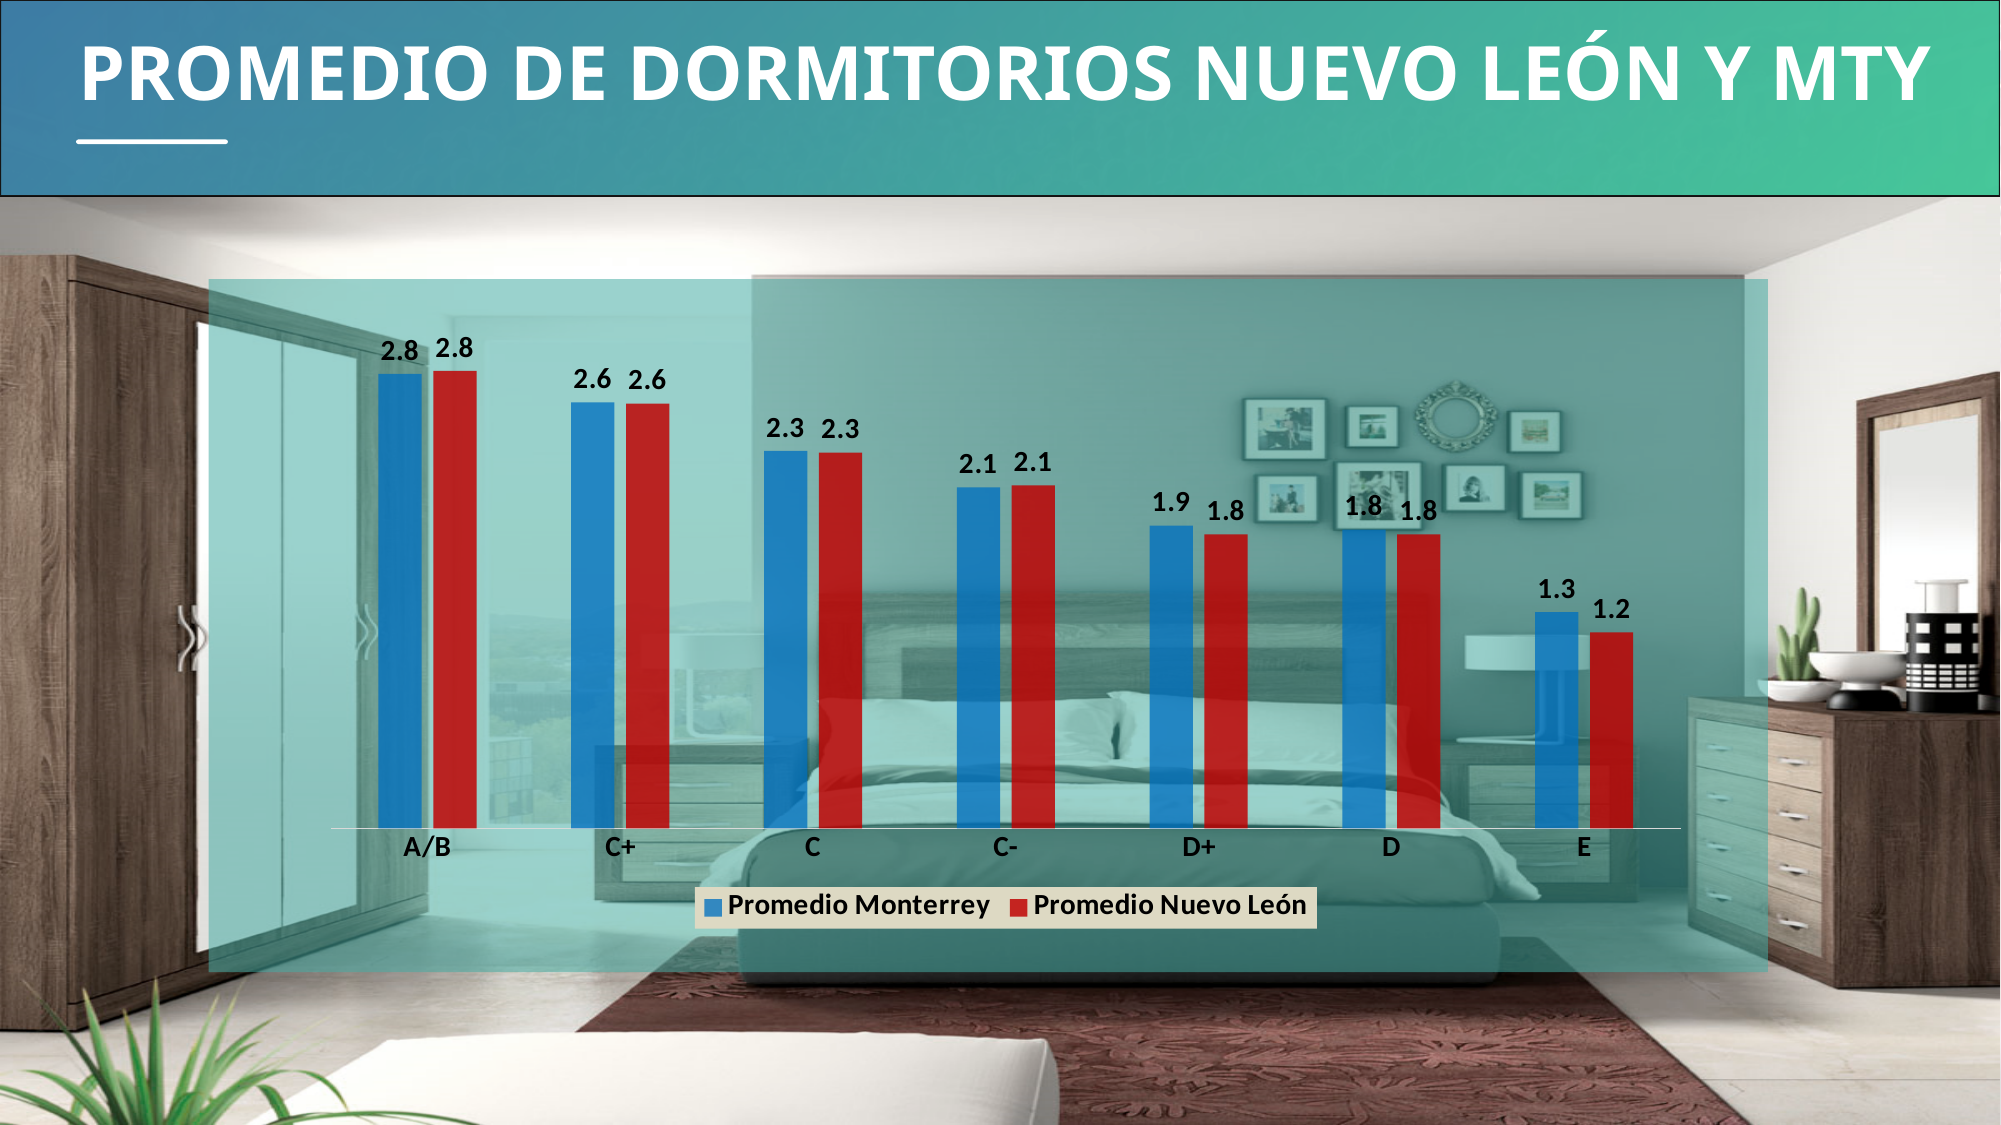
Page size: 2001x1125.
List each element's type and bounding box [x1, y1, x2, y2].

text_box [0, 0, 2000, 193]
text_box [208, 278, 1769, 973]
picture [0, 0, 2001, 1125]
text_box [78, 24, 2000, 142]
